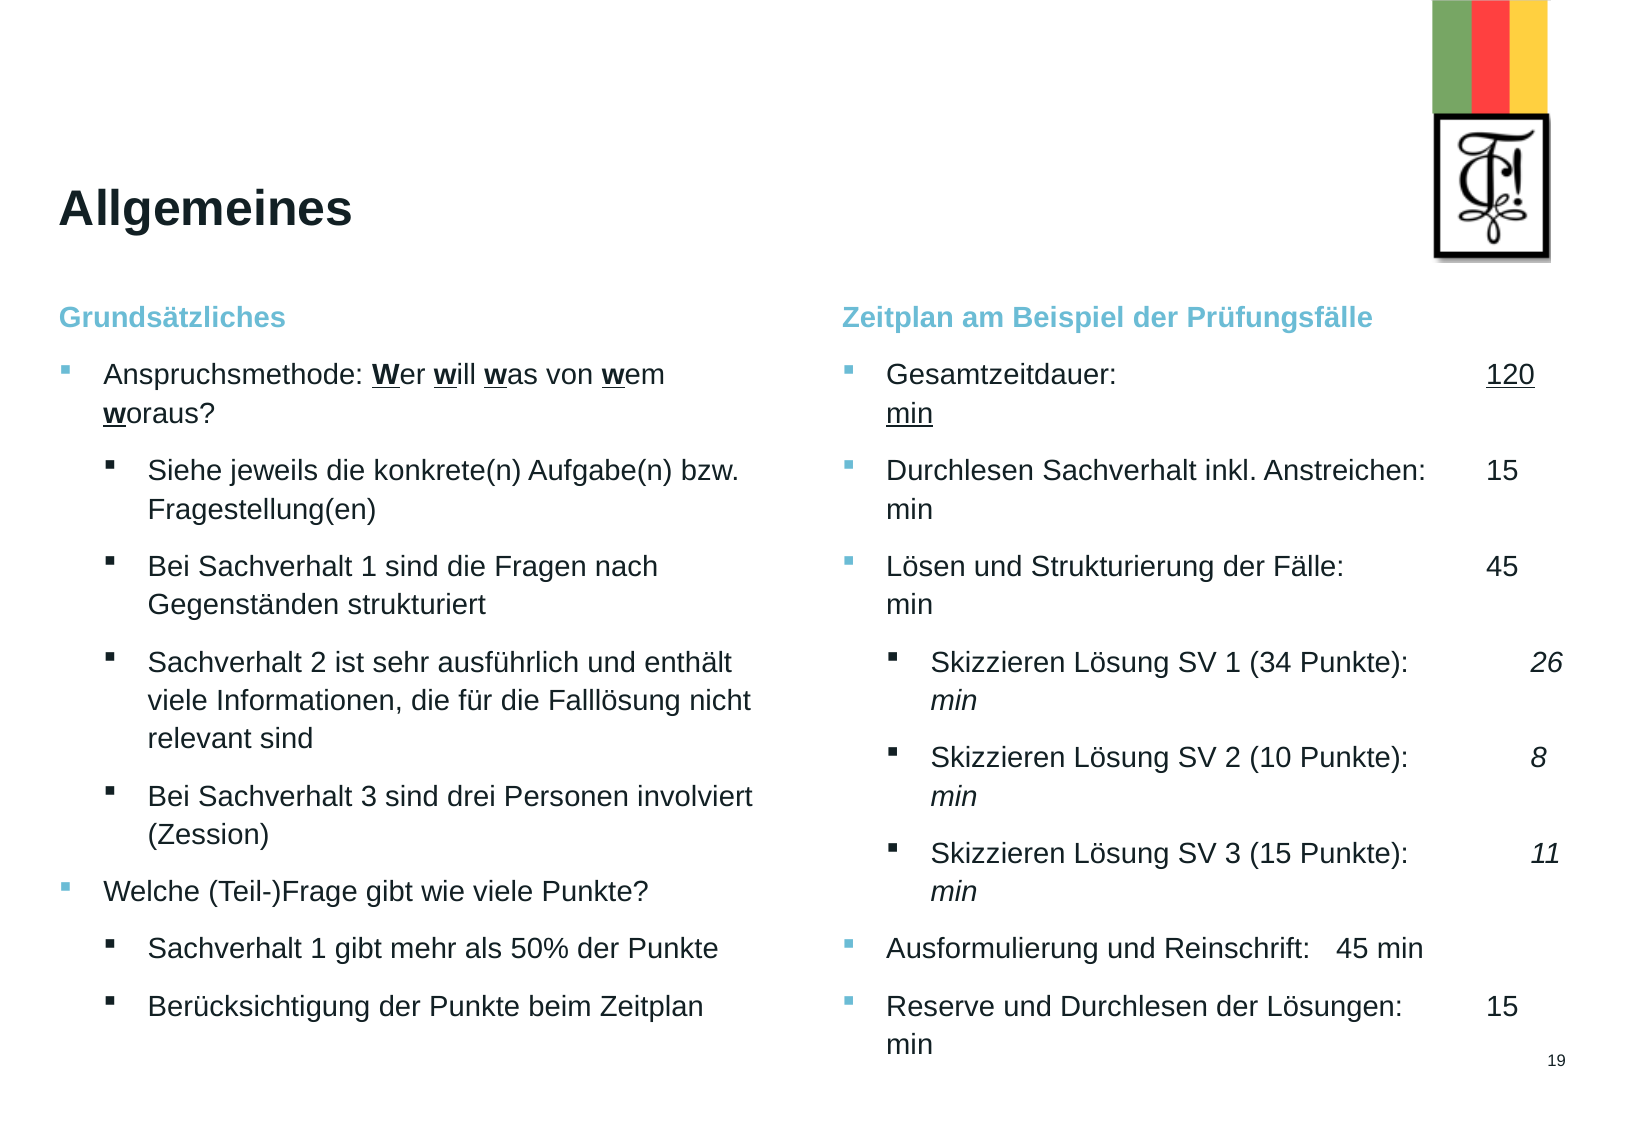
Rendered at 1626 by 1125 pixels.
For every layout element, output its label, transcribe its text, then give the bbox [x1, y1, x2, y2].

slide_number 19 [1491, 1045, 1566, 1074]
title Allgemeines [59, 177, 1169, 236]
picture [1431, 0, 1551, 263]
list Grundsätzliches Anspruchsmethode: Wer will was von wem woraus? Siehe jeweils die konkrete(n) Aufgabe(n) bzw. Fragestellung(en) Bei Sachverhalt 1 sind die Fragen nach Gegenständen strukturiert Sachverhalt 2 ist sehr ausführlich und enthält viele Informationen, die für die Falllösung nicht relevant sind Bei Sachverhalt 3 sind drei Personen involviert (Zession) Welche (Teil-)Frage gibt wie viele Punkte? Sachverhalt 1 gibt mehr als 50% der Punkte Berücksichtigung der Punkte beim Zeitplan [59, 295, 783, 1007]
list Zeitplan am Beispiel der Prüfungsfälle Gesamtzeitdauer: 120 min Durchlesen Sachverhalt inkl. Anstreichen: 15 min Lösen und Strukturierung der Fälle: 45 min Skizzieren Lösung SV 1 (34 Punkte): 26 min Skizzieren Lösung SV 2 (10 Punkte): 8 min Skizzieren Lösung SV 3 (15 Punkte): 11 min Ausformulierung und Reinschrift: 45 min Reserve und Durchlesen der Lösungen: 15 min [842, 295, 1566, 1007]
